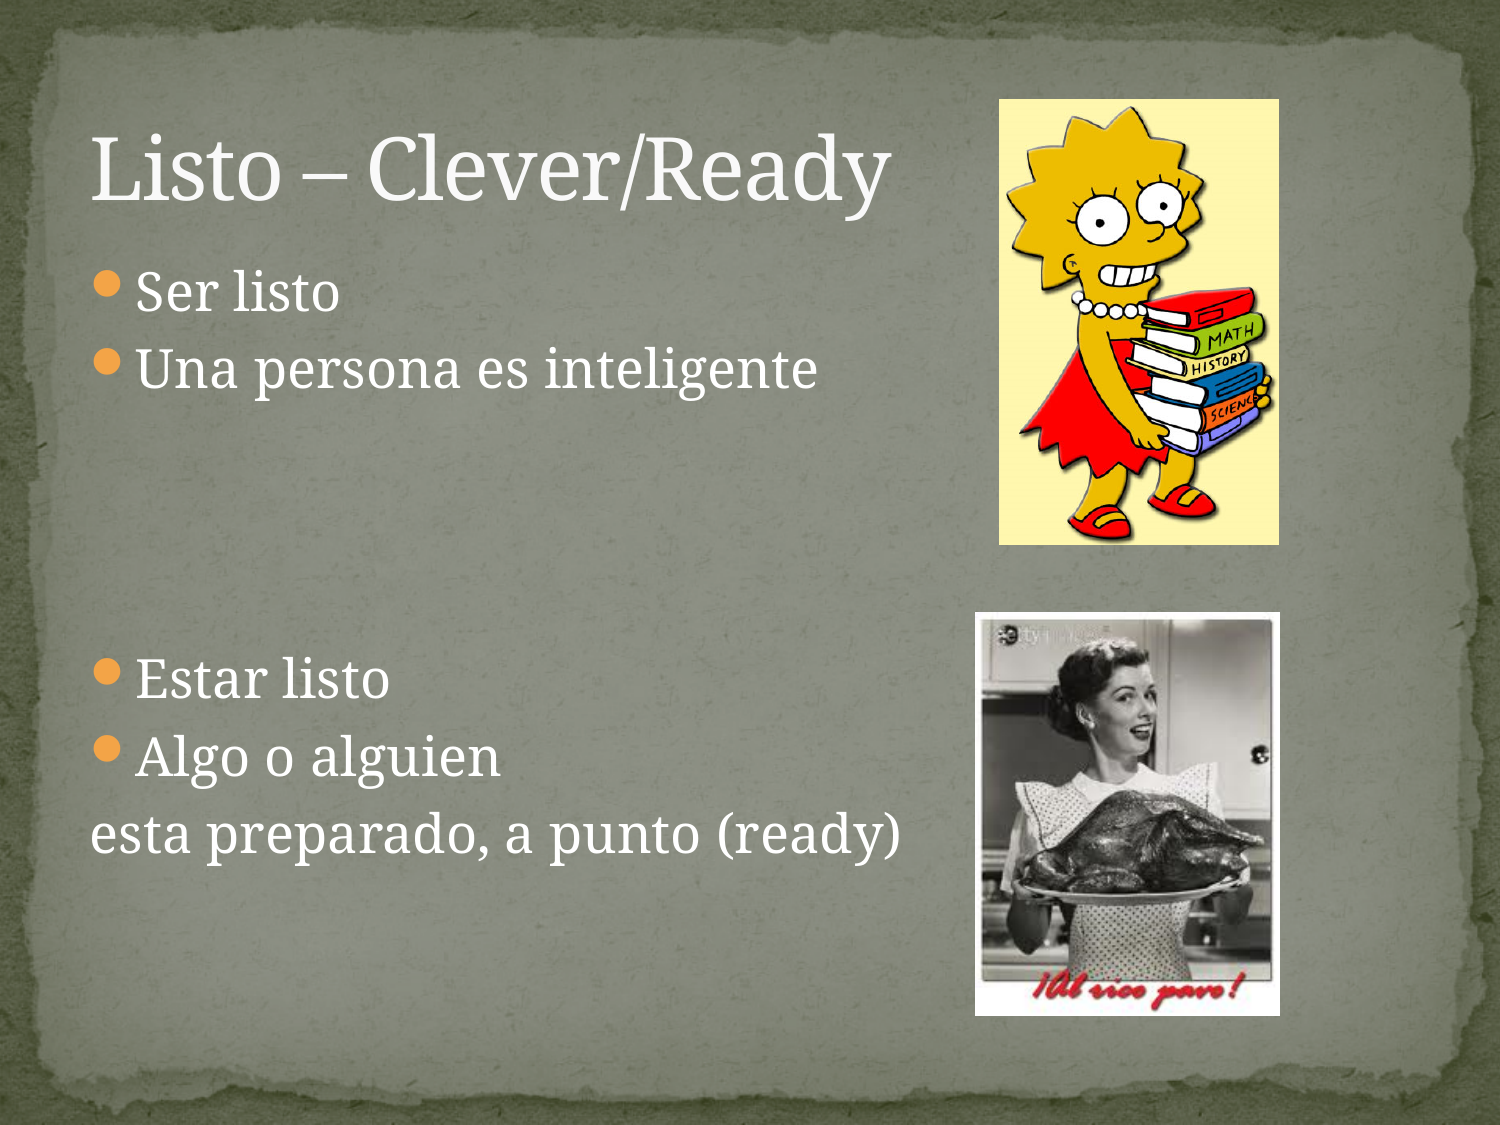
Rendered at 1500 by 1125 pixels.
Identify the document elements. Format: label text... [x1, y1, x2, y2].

list Ser listo Una persona es inteligente Estar listo Algo o alguien esta preparado, a punto (ready) [75, 249, 1425, 1000]
picture [975, 612, 1280, 1016]
picture [999, 99, 1279, 545]
title Listo – Clever/Ready [74, 24, 1425, 225]
